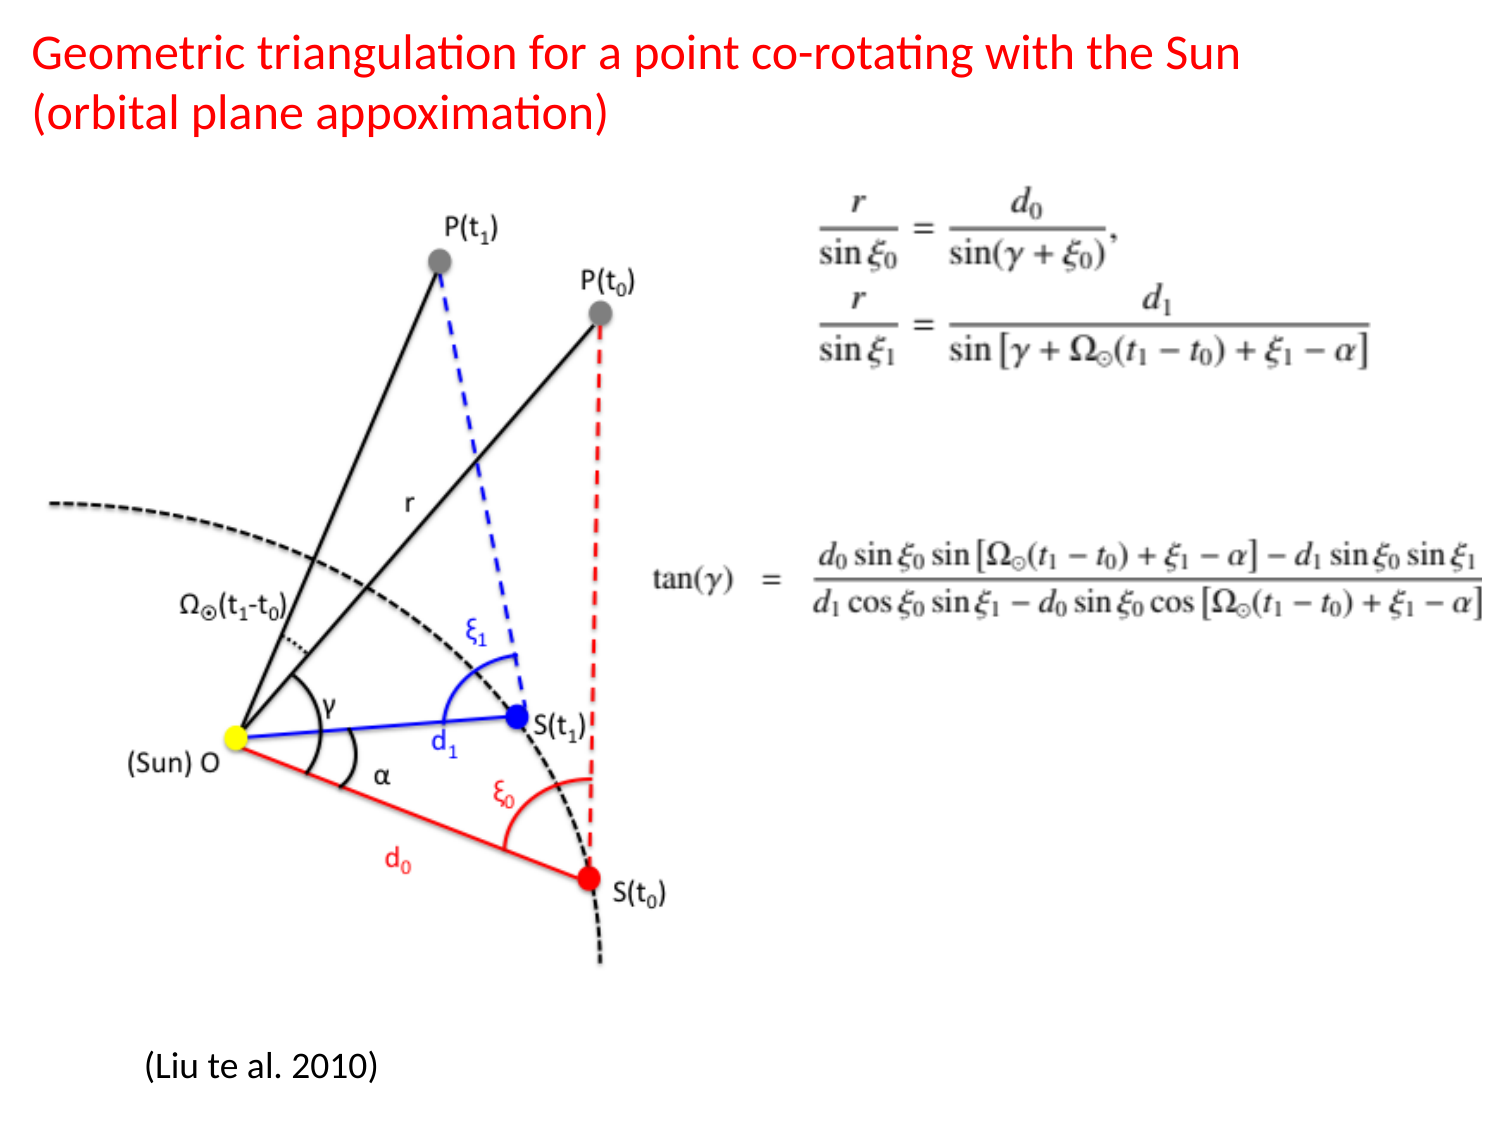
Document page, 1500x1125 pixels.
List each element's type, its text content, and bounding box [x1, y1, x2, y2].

text_box Geometric triangulation for a point co-rotating with the Sun (orbital plane appoximation) [16, 12, 1411, 147]
picture [0, 167, 1483, 1107]
